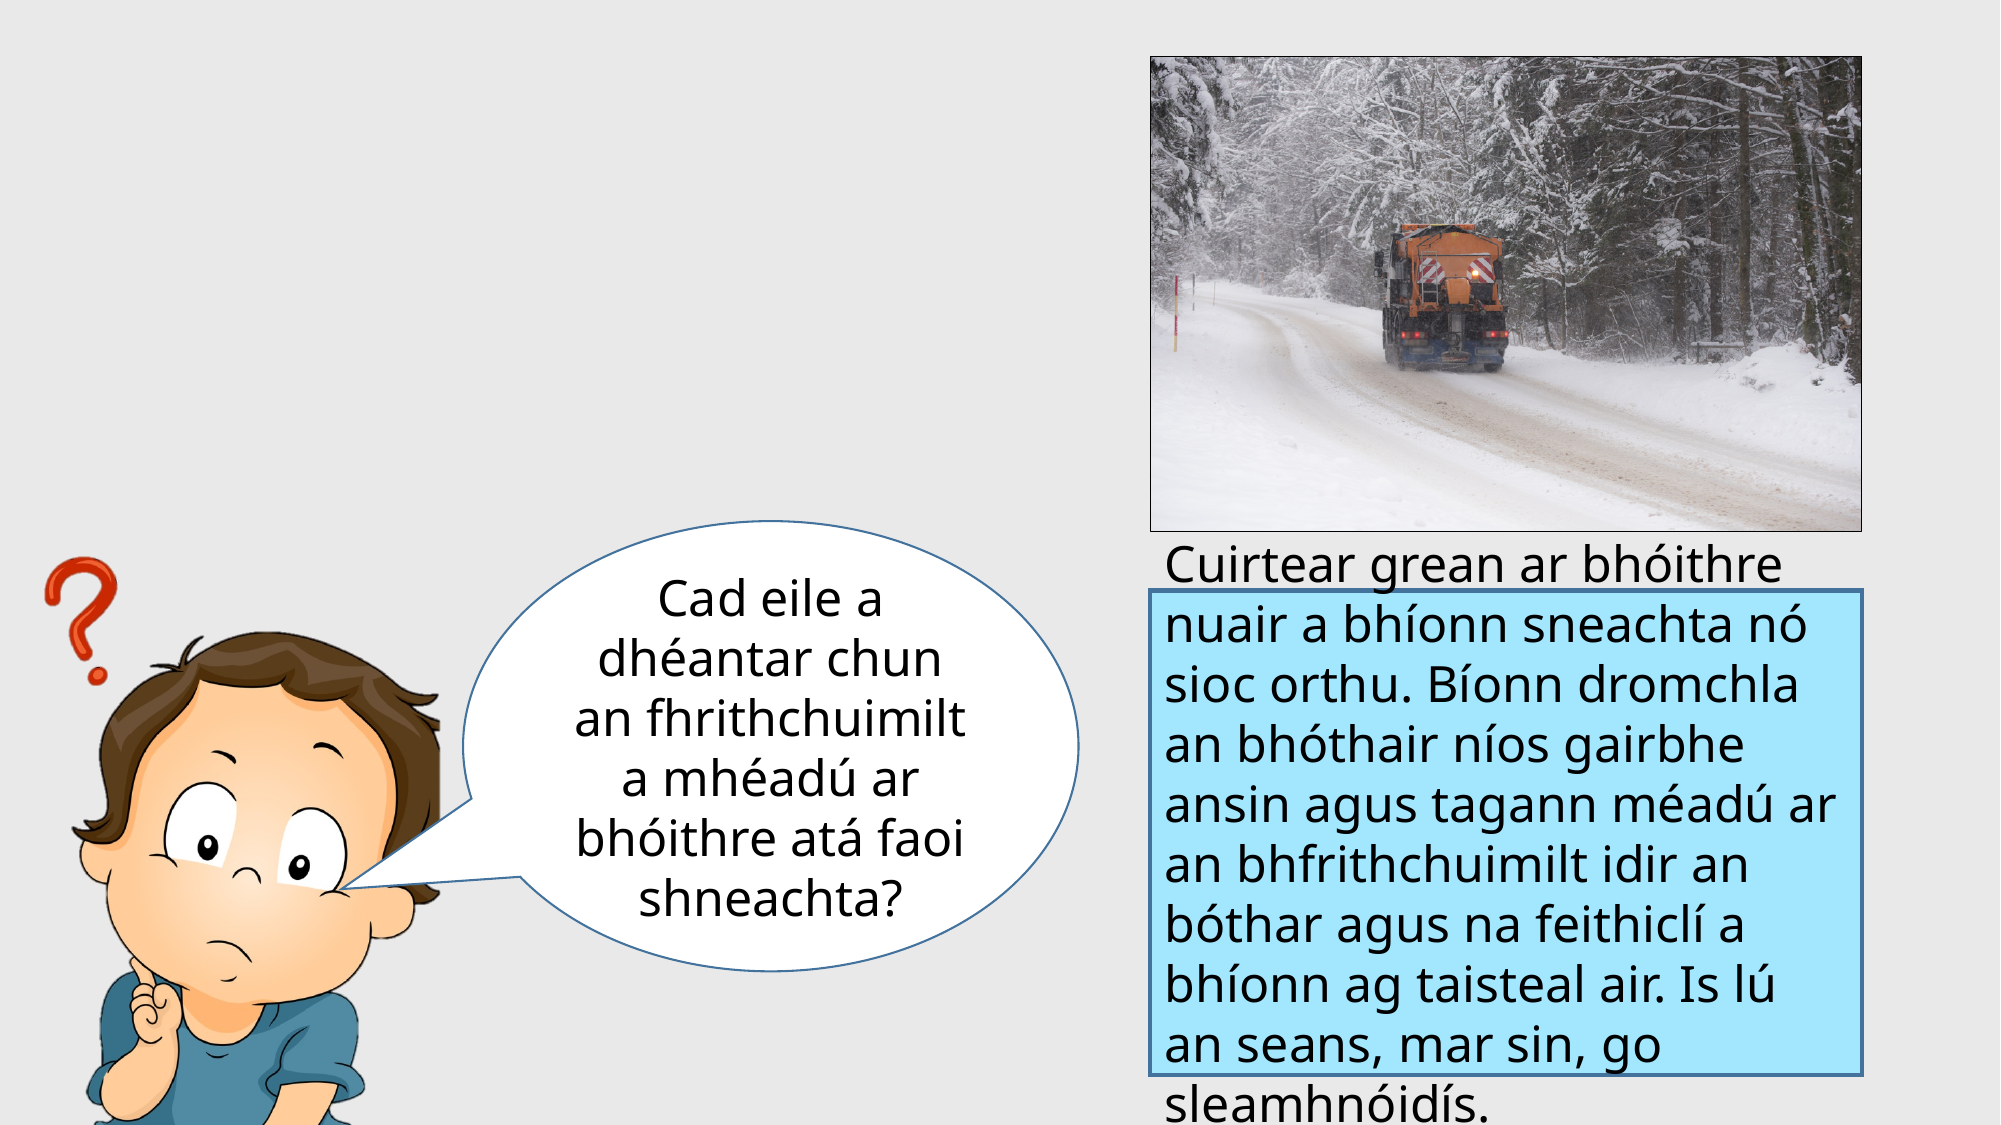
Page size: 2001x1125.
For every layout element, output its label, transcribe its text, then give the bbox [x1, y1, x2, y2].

text_box Cuirtear grean ar bhóithre nuair a bhíonn sneachta nó sioc orthu. Bíonn dromchla an bhóthair níos gairbhe ansin agus tagann méadú ar an bhfrithchuimilt idir an bóthar agus na feithiclí a bhíonn ag taisteal air. Is lú an seans, mar sin, go sleamhnóidís. [1149, 589, 1863, 1076]
text_box Cad eile a dhéantar chun an fhrithchuimilt a mhéadú ar bhóithre atá faoi shneachta? [490, 520, 1080, 973]
picture [1150, 56, 1862, 532]
picture [0, 521, 490, 1125]
